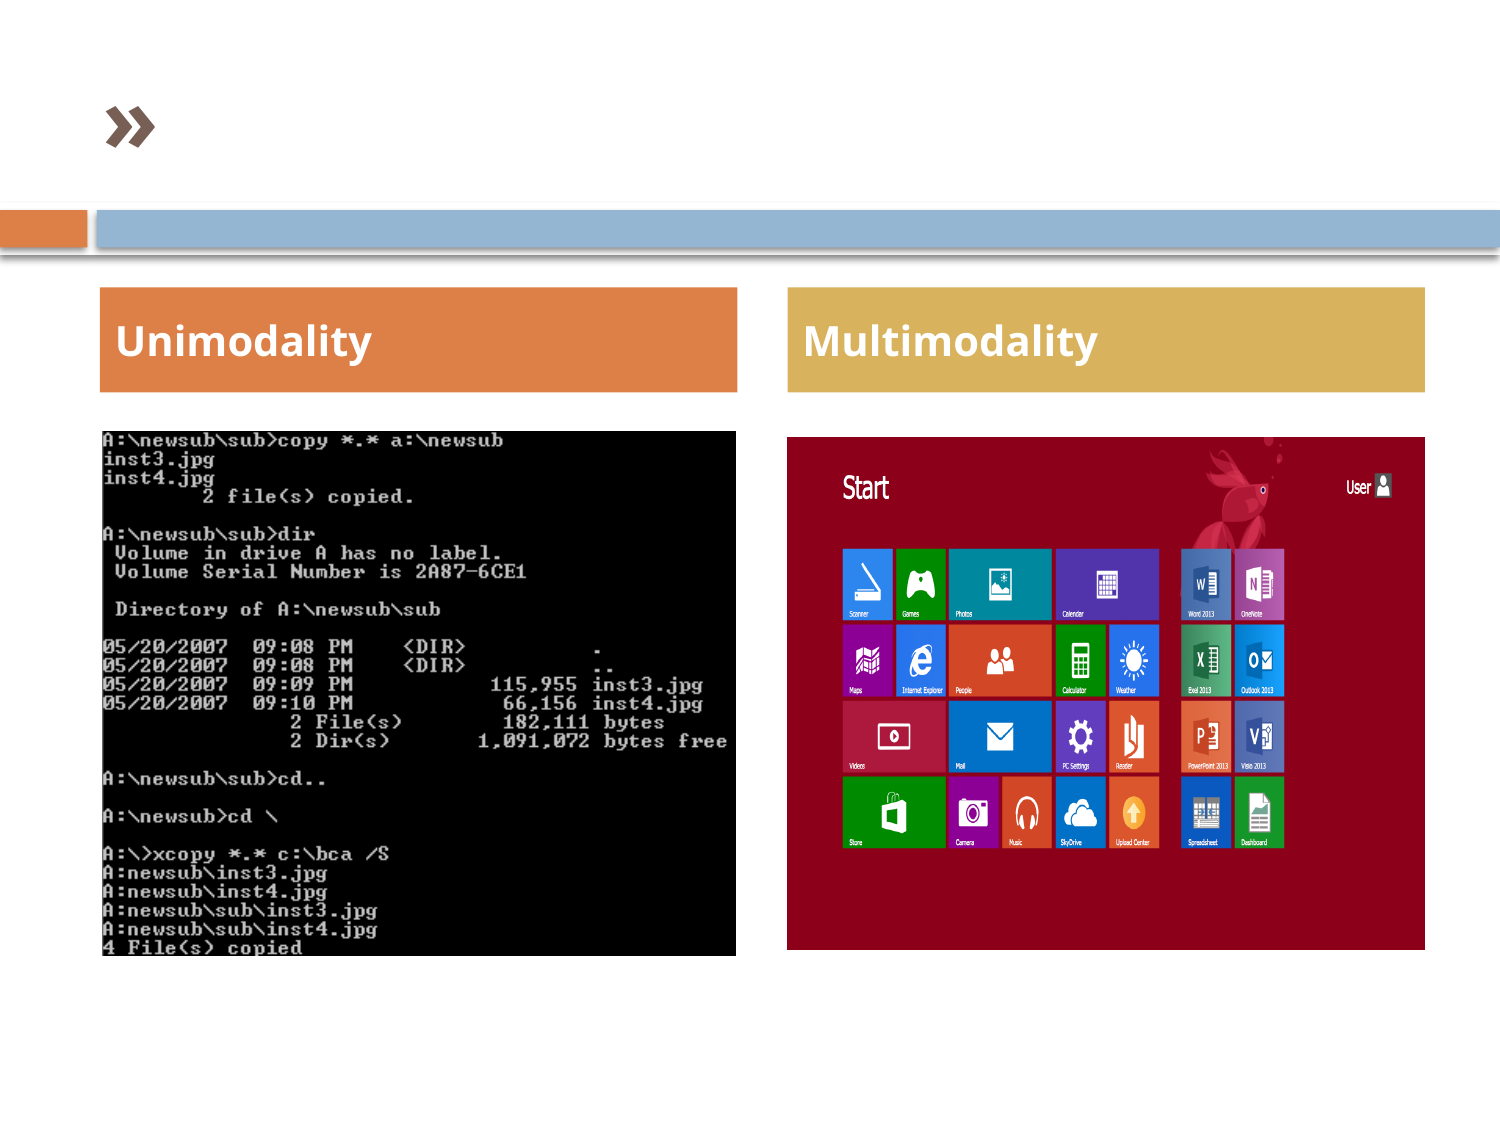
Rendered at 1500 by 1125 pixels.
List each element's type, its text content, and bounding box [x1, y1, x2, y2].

list Unimodality [99, 287, 738, 393]
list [787, 437, 1426, 951]
list Multimodality [787, 287, 1425, 393]
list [101, 431, 736, 956]
title » [87, 44, 1425, 188]
